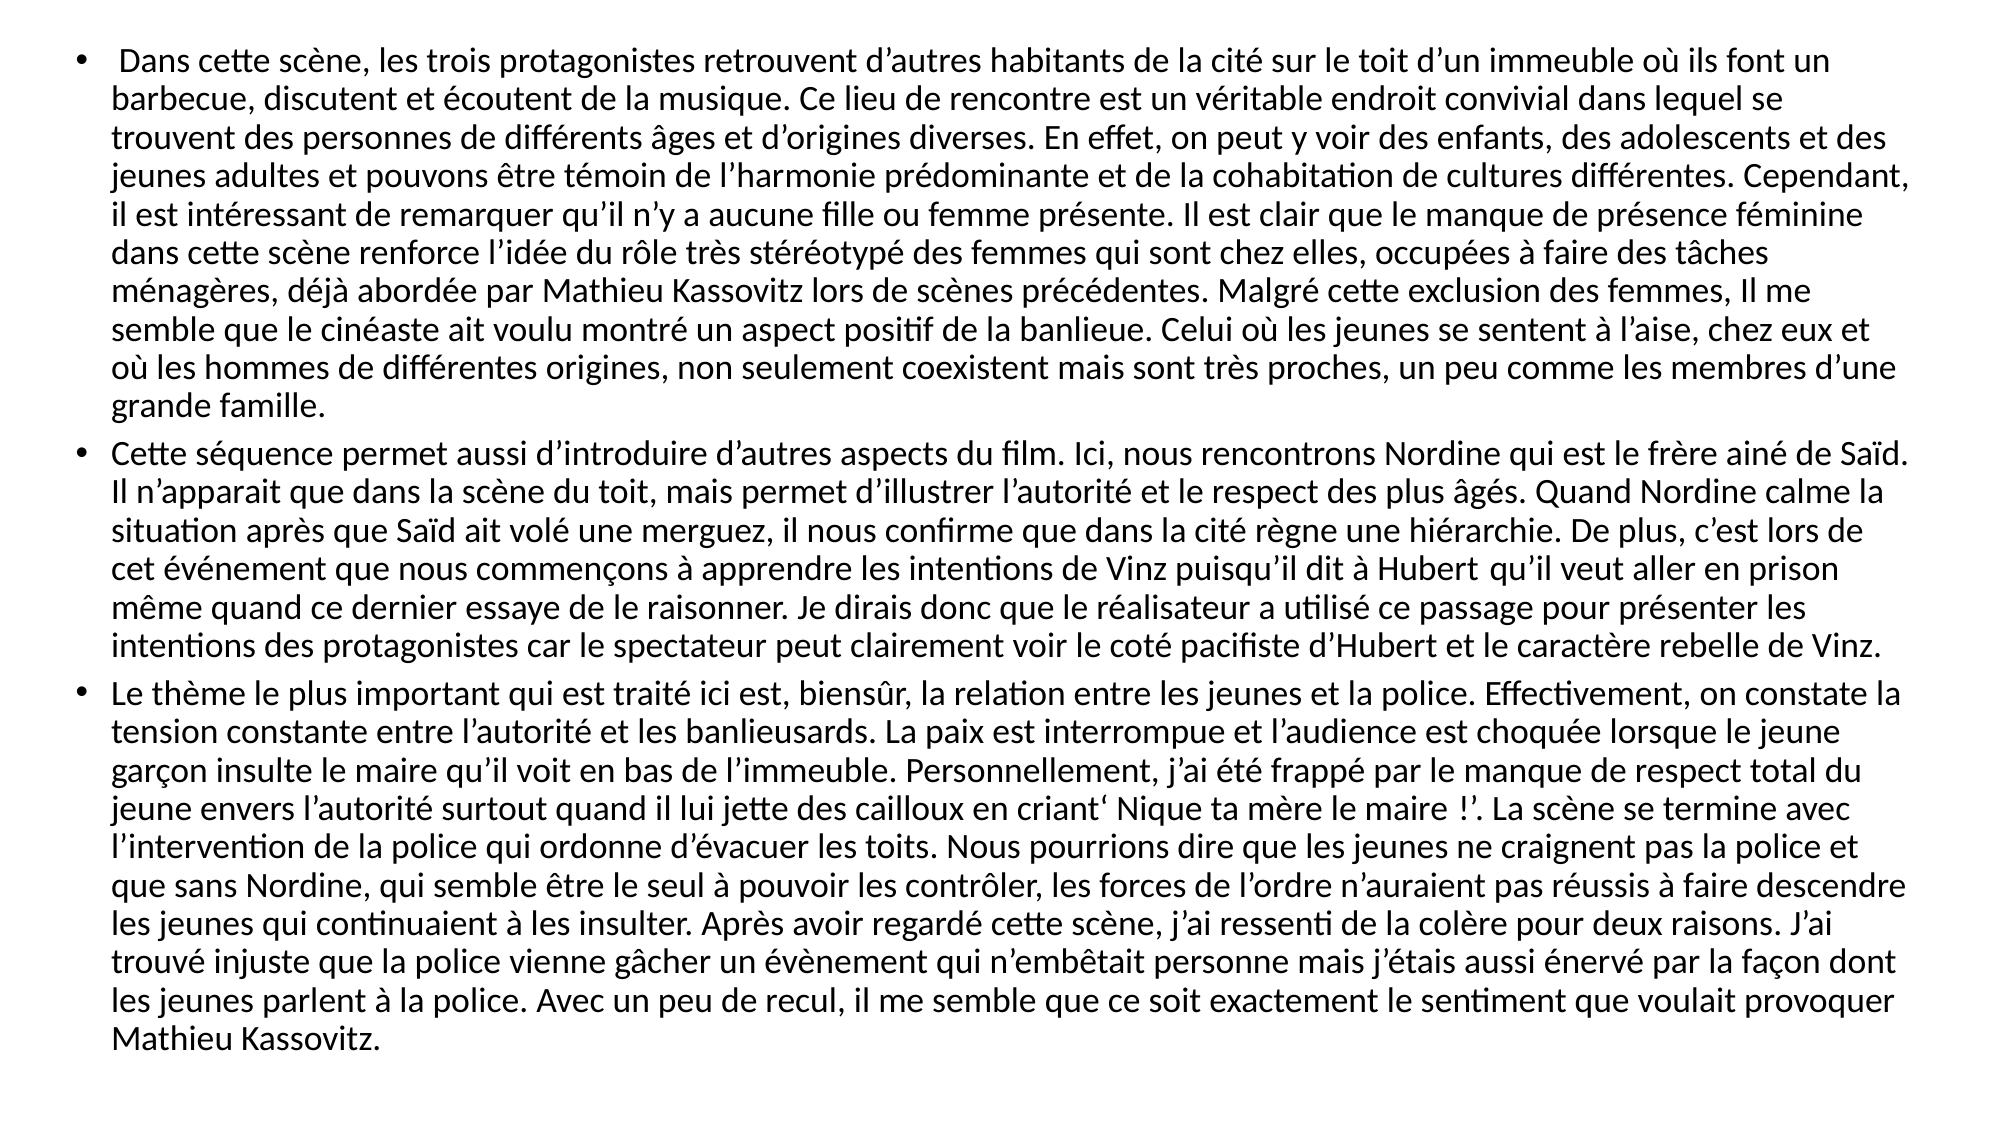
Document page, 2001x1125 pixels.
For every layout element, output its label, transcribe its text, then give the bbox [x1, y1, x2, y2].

list Dans cette scène, les trois protagonistes retrouvent d’autres habitants de la cité sur le toit d’un immeuble où ils font un barbecue, discutent et écoutent de la musique. Ce lieu de rencontre est un véritable endroit convivial dans lequel se trouvent des personnes de différents âges et d’origines diverses. En effet, on peut y voir des enfants, des adolescents et des jeunes adultes et pouvons être témoin de l’harmonie prédominante et de la cohabitation de cultures différentes. Cependant, il est intéressant de remarquer qu’il n’y a aucune fille ou femme présente. Il est clair que le manque de présence féminine dans cette scène renforce l’idée du rôle très stéréotypé des femmes qui sont chez elles, occupées à faire des tâches ménagères, déjà abordée par Mathieu Kassovitz lors de scènes précédentes. Malgré cette exclusion des femmes, Il me semble que le cinéaste ait voulu montré un aspect positif de la banlieue. Celui où les jeunes se sentent à l’aise, chez eux et où les hommes de différentes origines, non seulement coexistent mais sont très proches, un peu comme les membres d’une grande famille. Cette séquence permet aussi d’introduire d’autres aspects du film. Ici, nous rencontrons Nordine qui est le frère ainé de Saïd. Il n’apparait que dans la scène du toit, mais permet d’illustrer l’autorité et le respect des plus âgés. Quand Nordine calme la situation après que Saïd ait volé une merguez, il nous confirme que dans la cité règne une hiérarchie. De plus, c’est lors de cet événement que nous commençons à apprendre les intentions de Vinz puisqu’il dit à Hubert qu’il veut aller en prison même quand ce dernier essaye de le raisonner. Je dirais donc que le réalisateur a utilisé ce passage pour présenter les intentions des protagonistes car le spectateur peut clairement voir le coté pacifiste d’Hubert et le caractère rebelle de Vinz. Le thème le plus important qui est traité ici est, biensûr, la relation entre les jeunes et la police. Effectivement, on constate la tension constante entre l’autorité et les banlieusards. La paix est interrompue et l’audience est choquée lorsque le jeune garçon insulte le maire qu’il voit en bas de l’immeuble. Personnellement, j’ai été frappé par le manque de respect total du jeune envers l’autorité surtout quand il lui jette des cailloux en criant‘ Nique ta mère le maire !’. La scène se termine avec l’intervention de la police qui ordonne d’évacuer les toits. Nous pourrions dire que les jeunes ne craignent pas la police et que sans Nordine, qui semble être le seul à pouvoir les contrôler, les forces de l’ordre n’auraient pas réussis à faire descendre les jeunes qui continuaient à les insulter. Après avoir regardé cette scène, j’ai ressenti de la colère pour deux raisons. J’ai trouvé injuste que la police vienne gâcher un évènement qui n’embêtait personne mais j’étais aussi énervé par la façon dont les jeunes parlent à la police. Avec un peu de recul, il me semble que ce soit exactement le sentiment que voulait provoquer Mathieu Kassovitz. [60, 34, 1929, 1125]
